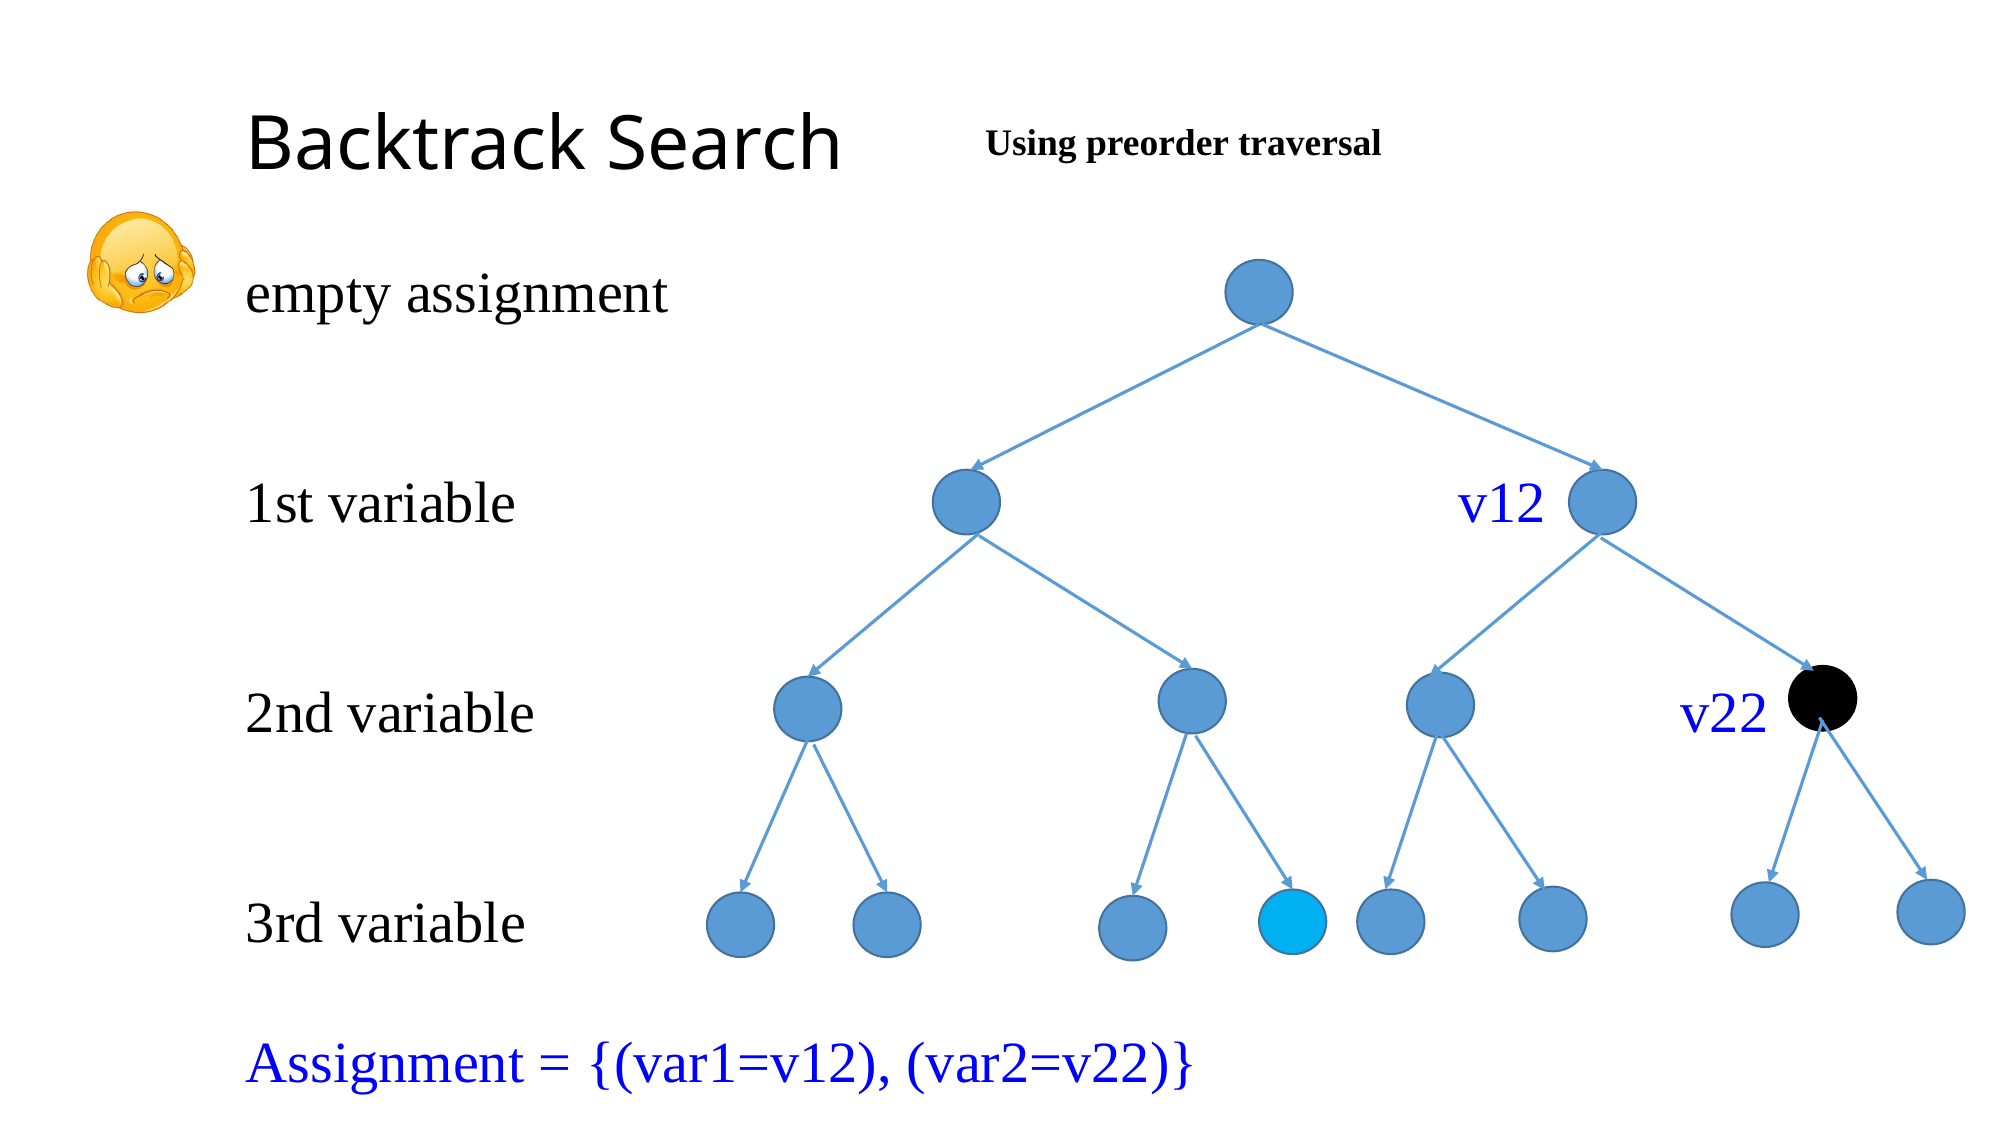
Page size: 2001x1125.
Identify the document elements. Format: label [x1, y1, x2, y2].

text_box [231, 246, 1966, 1102]
text_box [970, 110, 1499, 170]
text_box [231, 87, 887, 193]
picture [85, 209, 198, 316]
